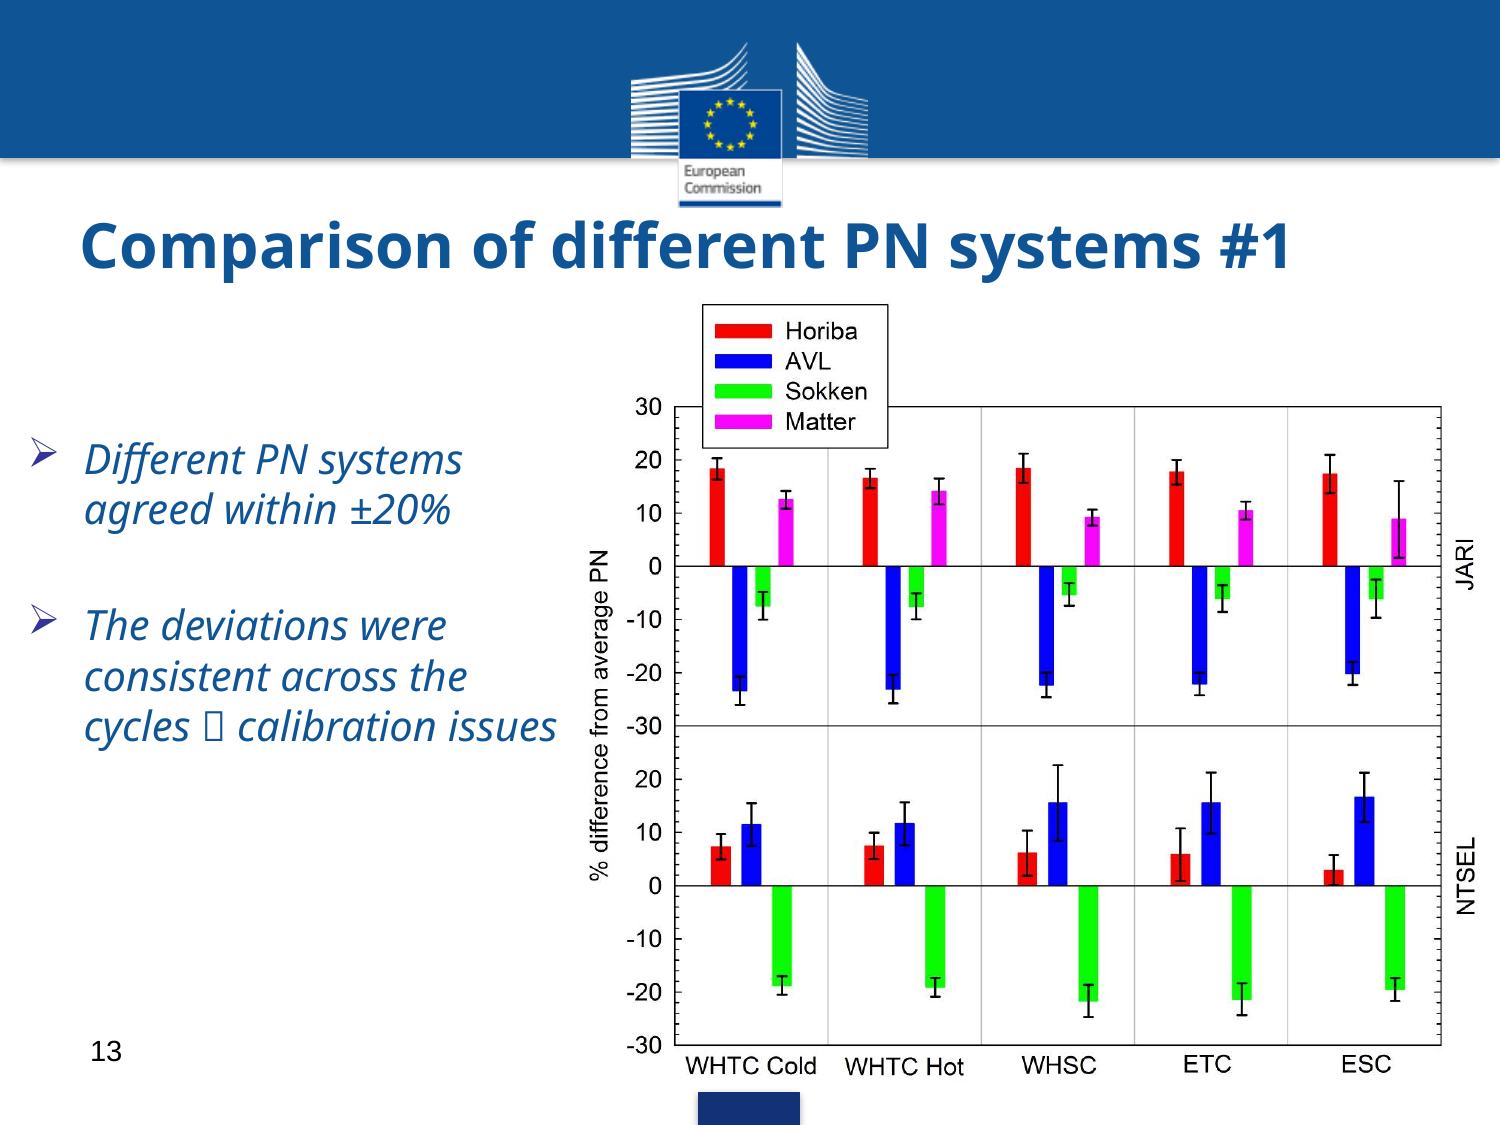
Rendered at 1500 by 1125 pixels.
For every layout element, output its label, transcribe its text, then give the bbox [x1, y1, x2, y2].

title Comparison of different PN systems #1 [64, 207, 1483, 279]
picture [577, 299, 1499, 1083]
list Different PN systems agreed within ±20% The deviations were consistent across the cycles  calibration issues [12, 424, 572, 726]
slide_number 13 [75, 1024, 425, 1103]
picture [631, 42, 868, 207]
